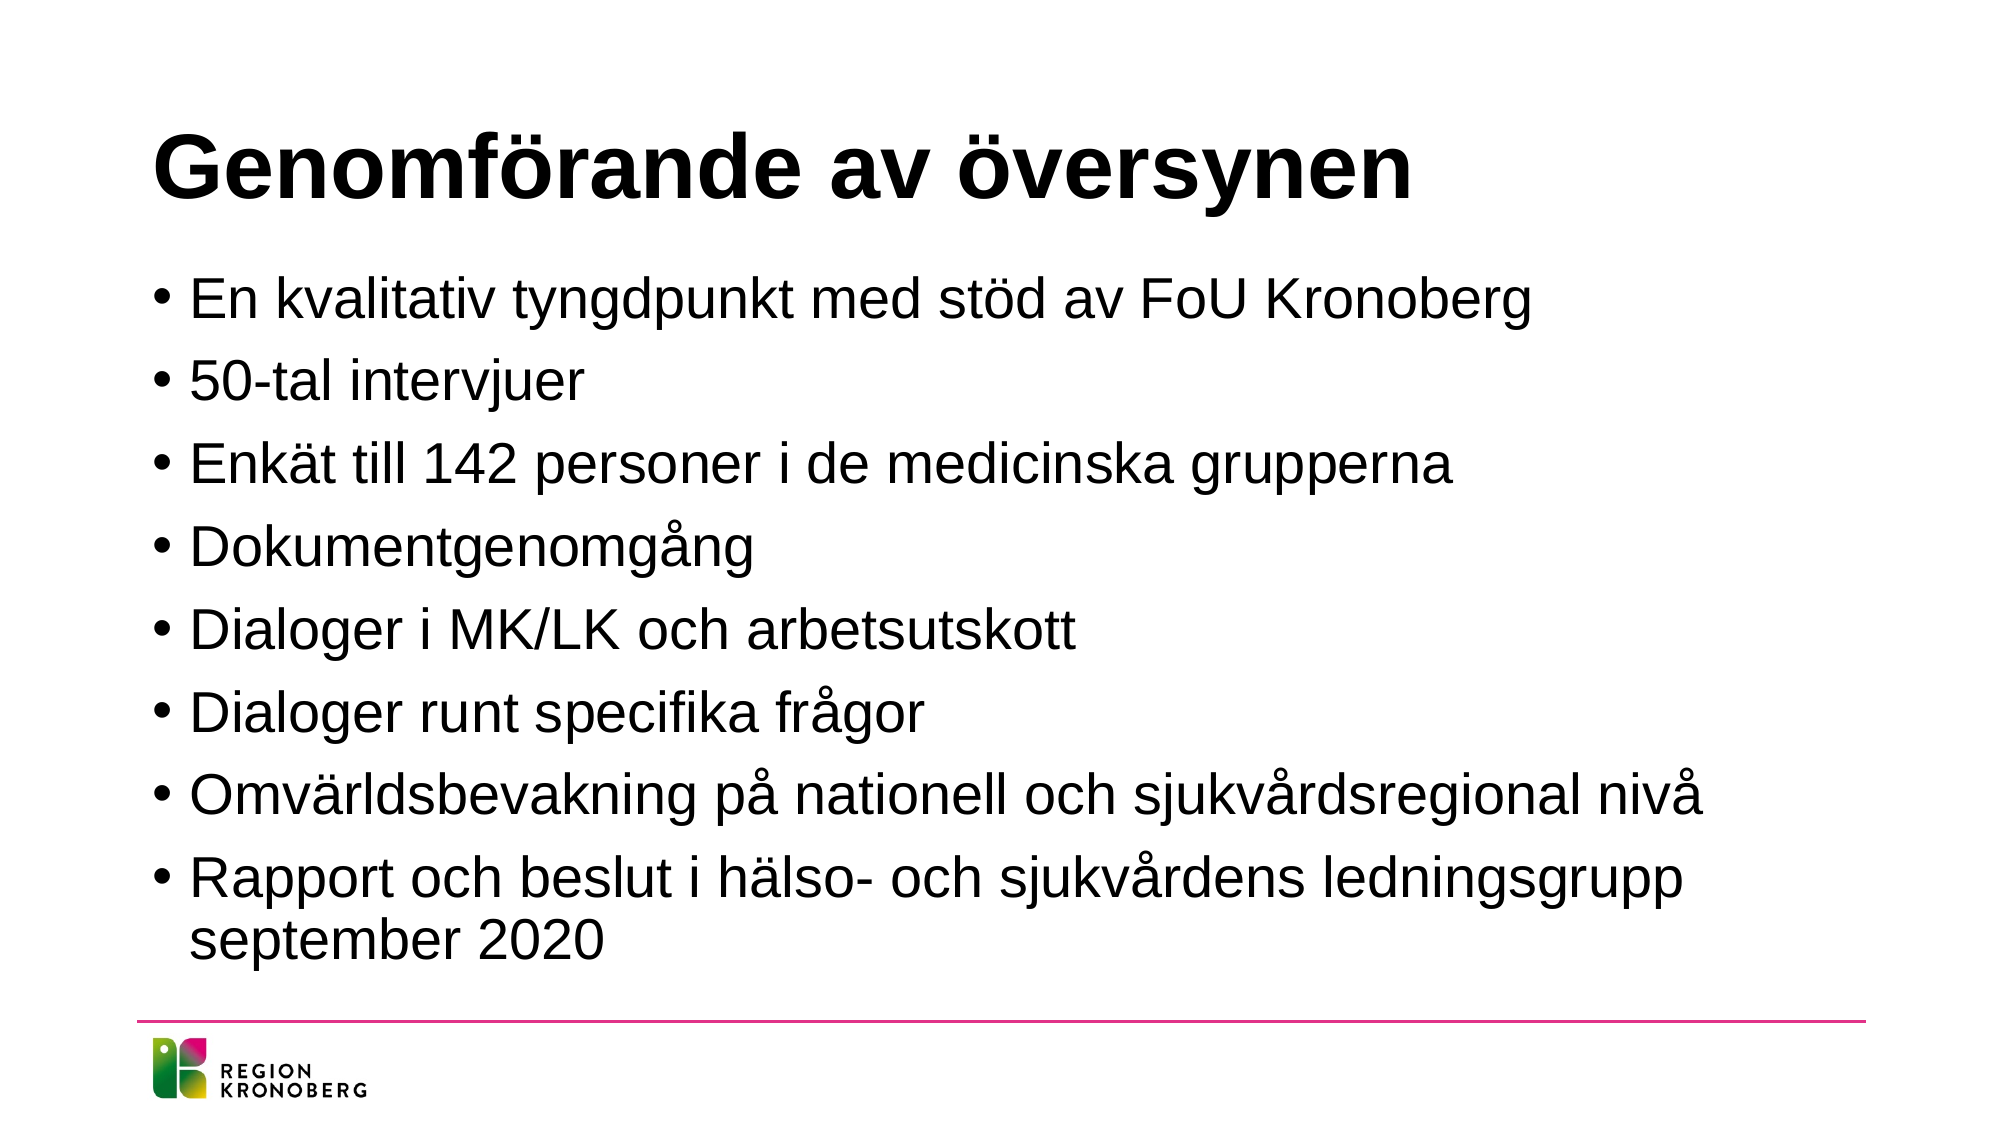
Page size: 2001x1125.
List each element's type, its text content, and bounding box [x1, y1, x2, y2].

list En kvalitativ tyngdpunkt med stöd av FoU Kronoberg 50-tal intervjuer Enkät till 142 personer i de medicinska grupperna Dokumentgenomgång Dialoger i MK/LK och arbetsutskott Dialoger runt specifika frågor Omvärldsbevakning på nationell och sjukvårdsregional nivå Rapport och beslut i hälso- och sjukvårdens ledningsgrupp september 2020 [137, 260, 1863, 982]
title Genomförande av översynen [137, 59, 1863, 260]
picture [147, 1033, 373, 1103]
